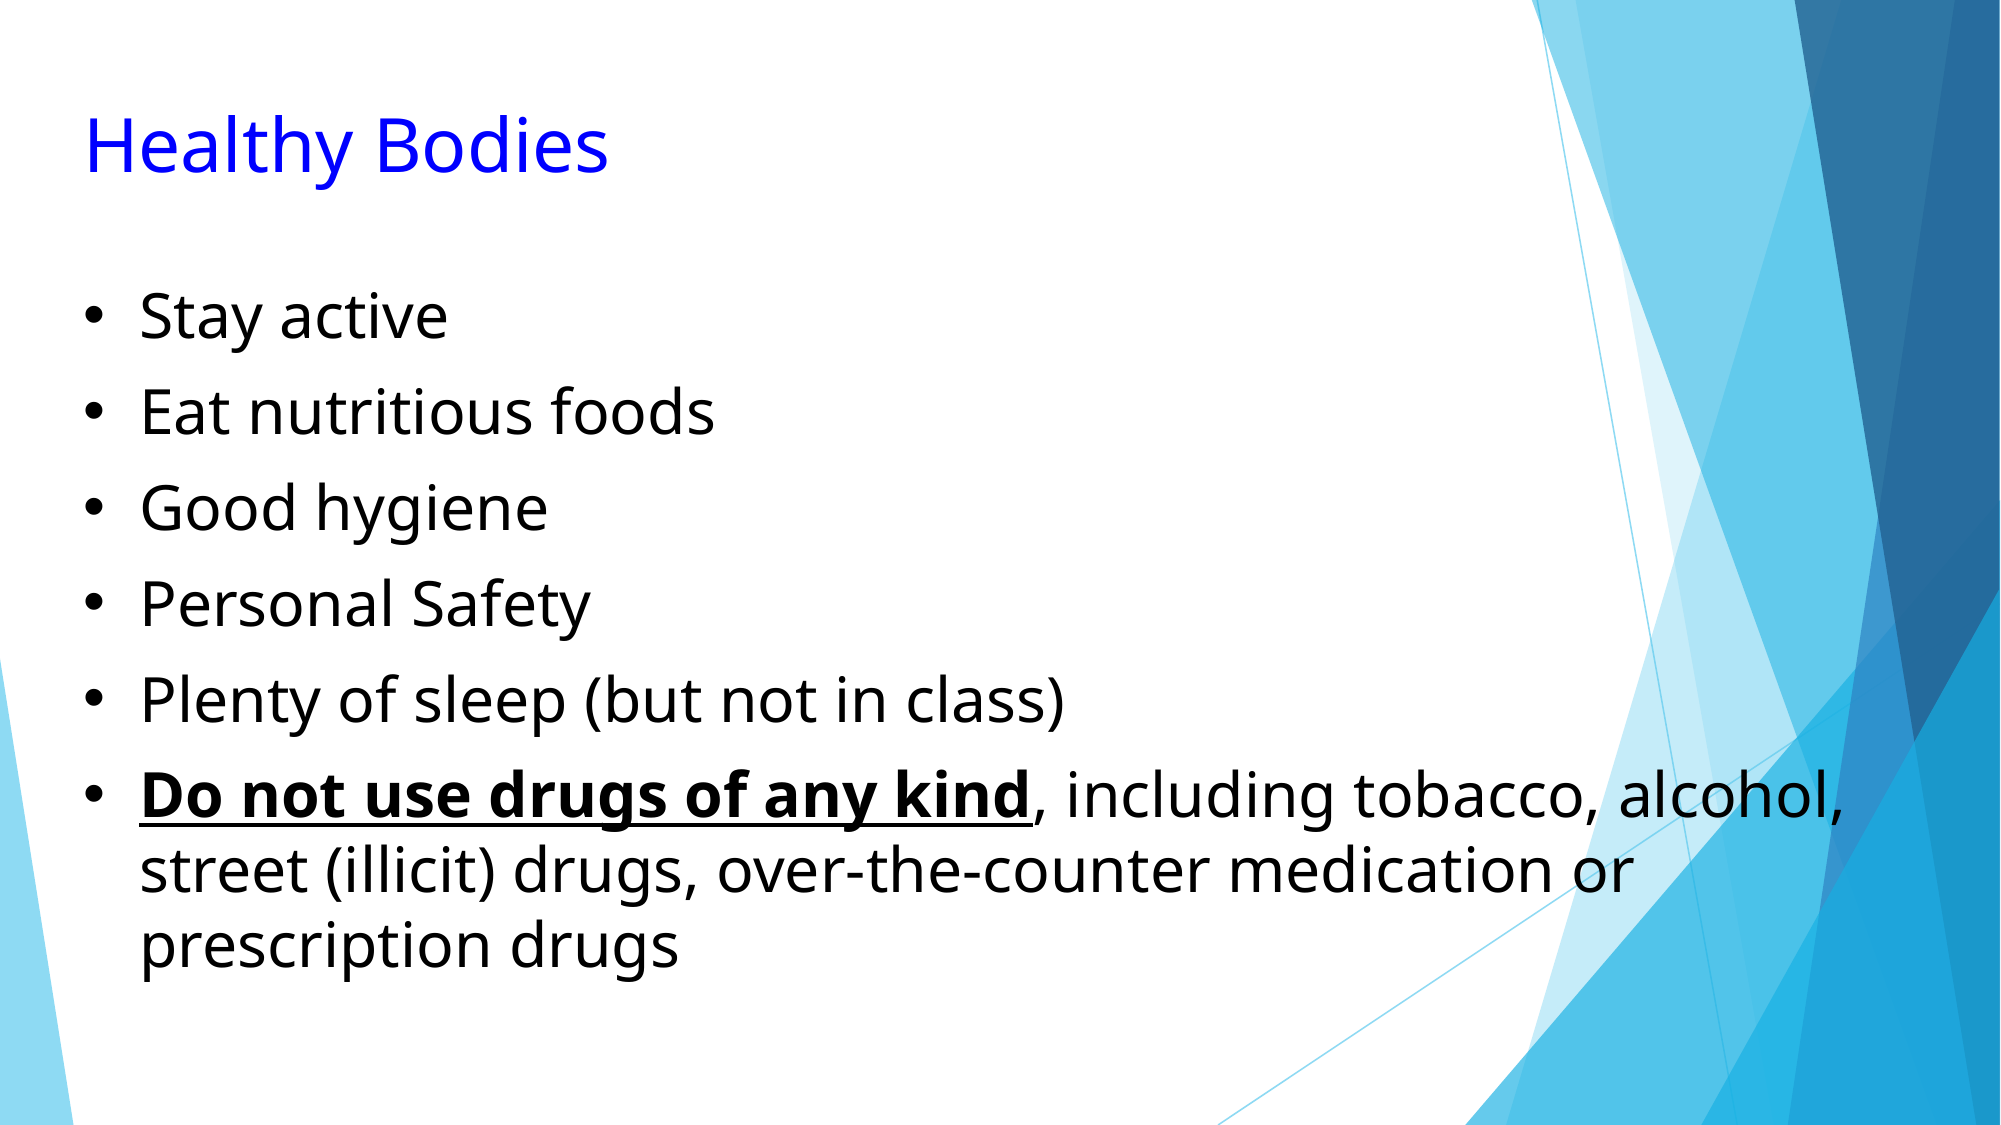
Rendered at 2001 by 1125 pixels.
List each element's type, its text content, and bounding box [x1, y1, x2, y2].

list Stay active Eat nutritious foods Good hygiene Personal Safety Plenty of sleep (but not in class) Do not use drugs of any kind, including tobacco, alcohol, street (illicit) drugs, over-the-counter medication or prescription drugs [68, 268, 1932, 1000]
title Healthy Bodies [68, 89, 1932, 223]
